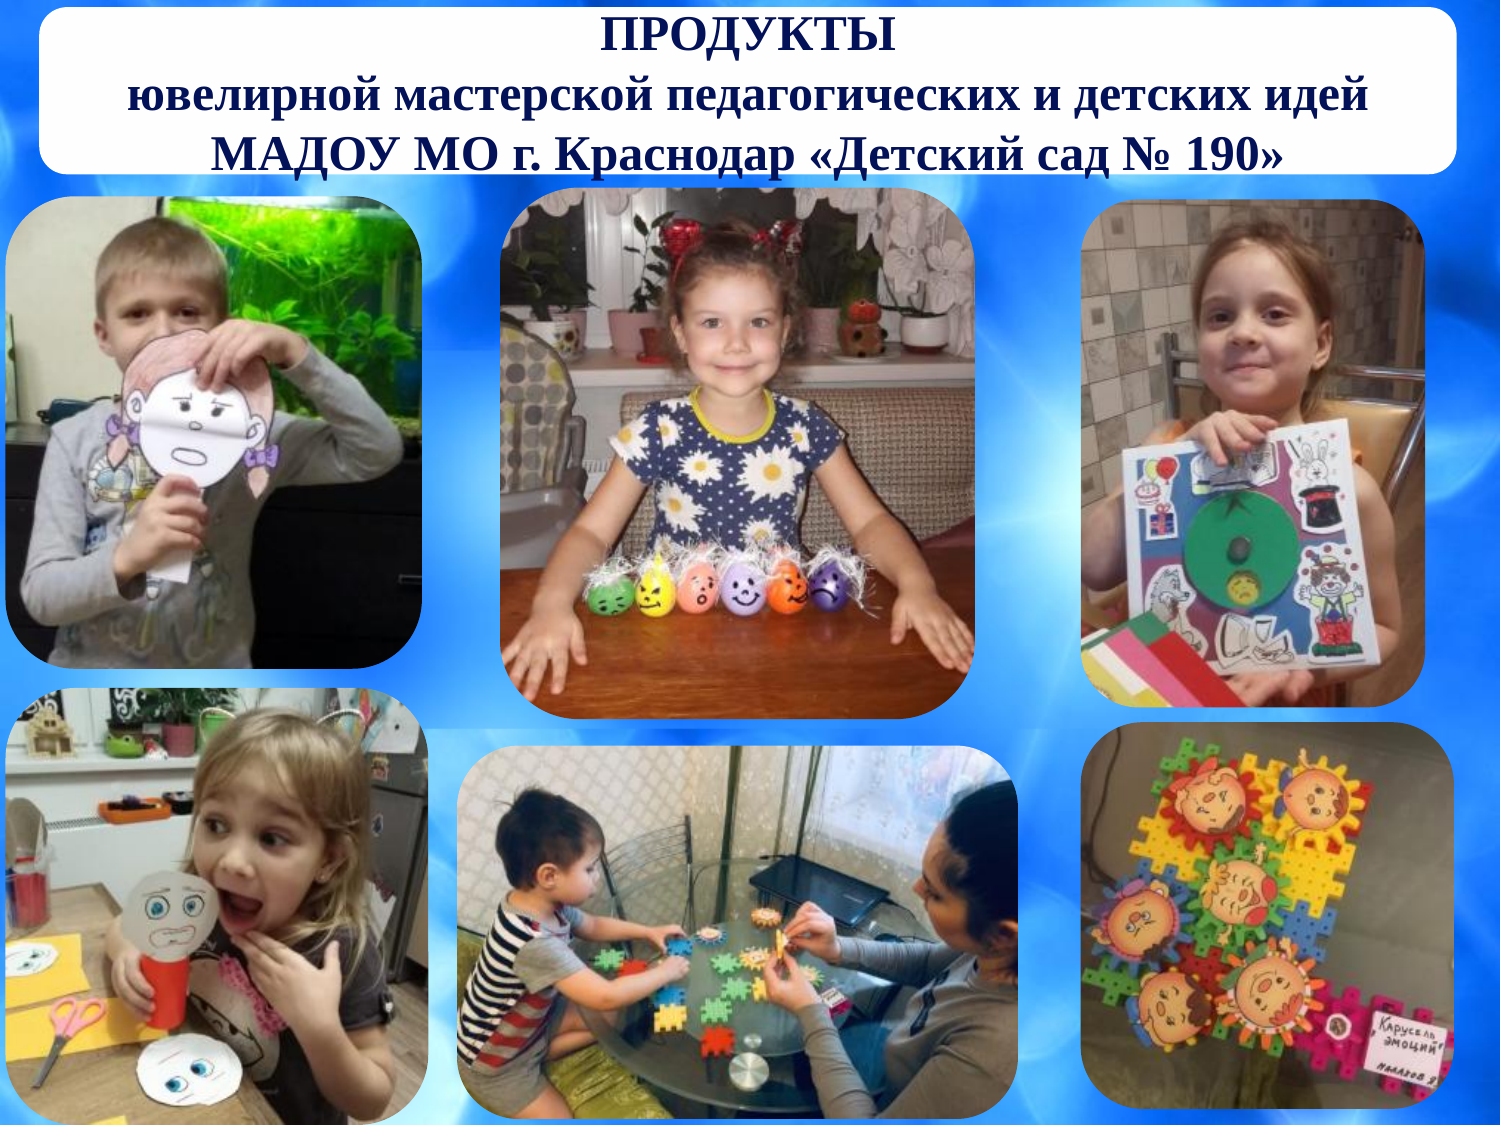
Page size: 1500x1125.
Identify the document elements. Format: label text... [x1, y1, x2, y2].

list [5, 196, 422, 669]
text_box ПРОДУКТЫ ювелирной мастерской педагогических и детских идей МАДОУ МО г. Краснодар «Детский сад № 190» [39, 7, 1457, 175]
picture [0, 0, 1500, 1125]
